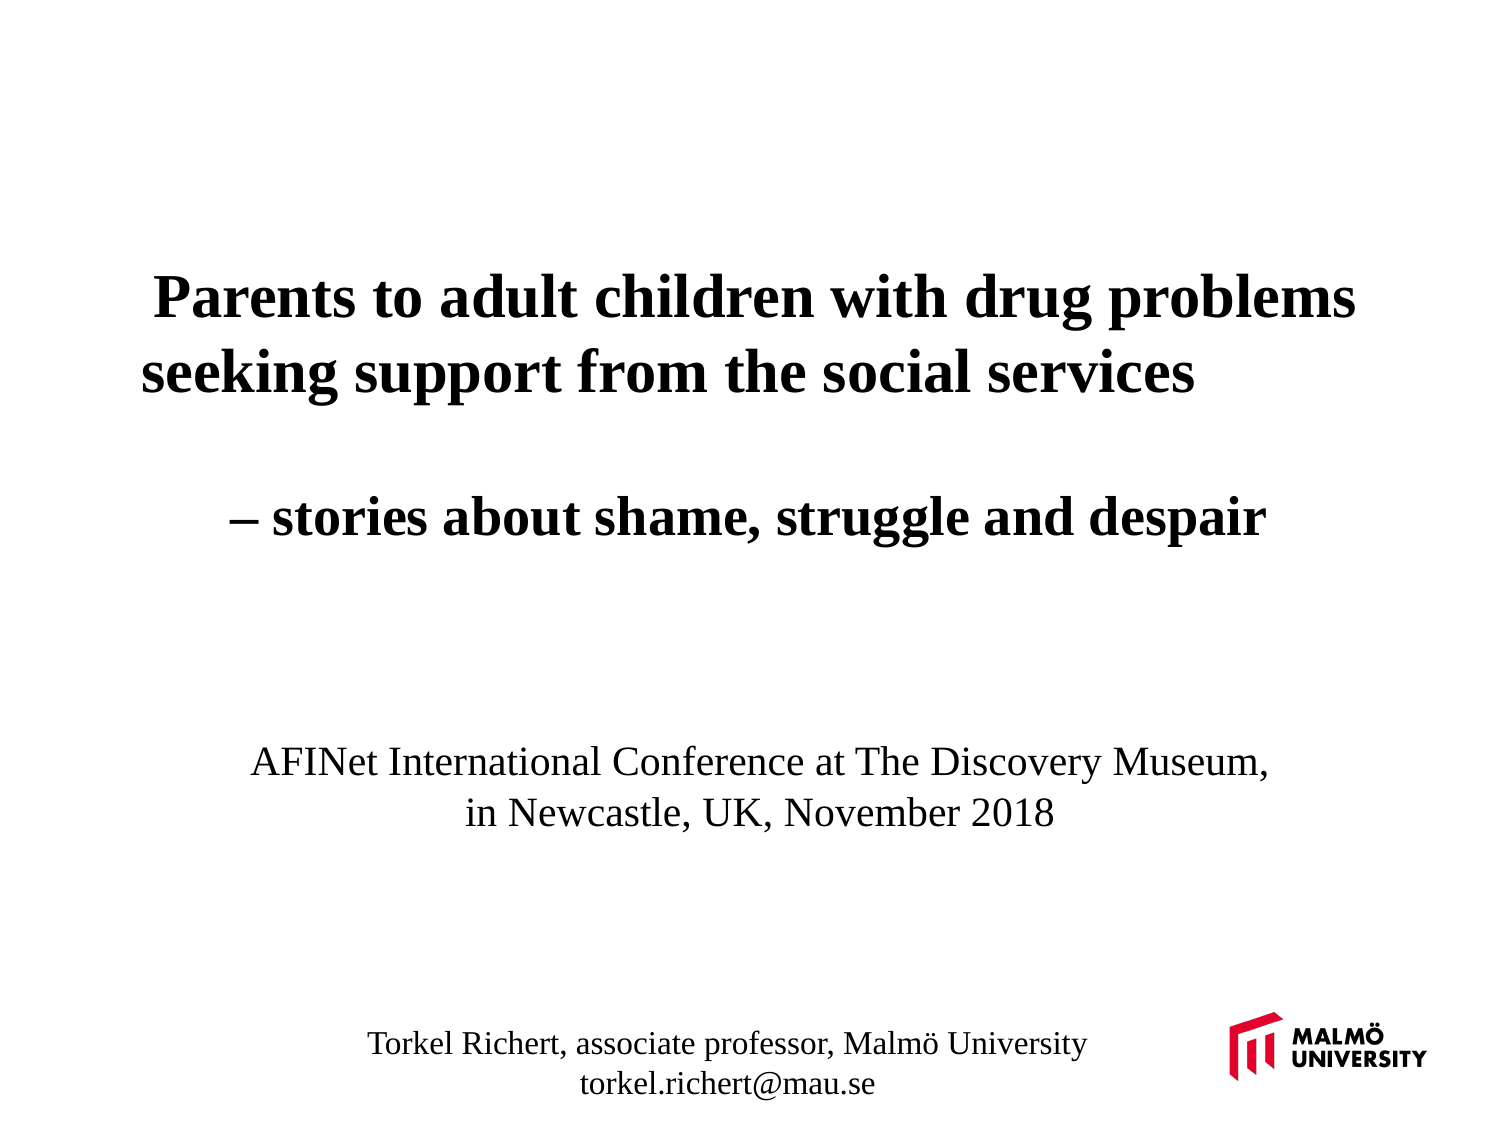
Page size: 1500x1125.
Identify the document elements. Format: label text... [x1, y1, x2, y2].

text_box AFINet International Conference at The Discovery Museum, in Newcastle, UK, November 2018 [226, 726, 1295, 842]
text_box Torkel Richert, associate professor, Malmö University torkel.richert@mau.se [298, 1013, 1158, 1109]
title Parents to adult children with drug problems seeking support from the social services – stories about shame, struggle and despair [111, 169, 1399, 630]
